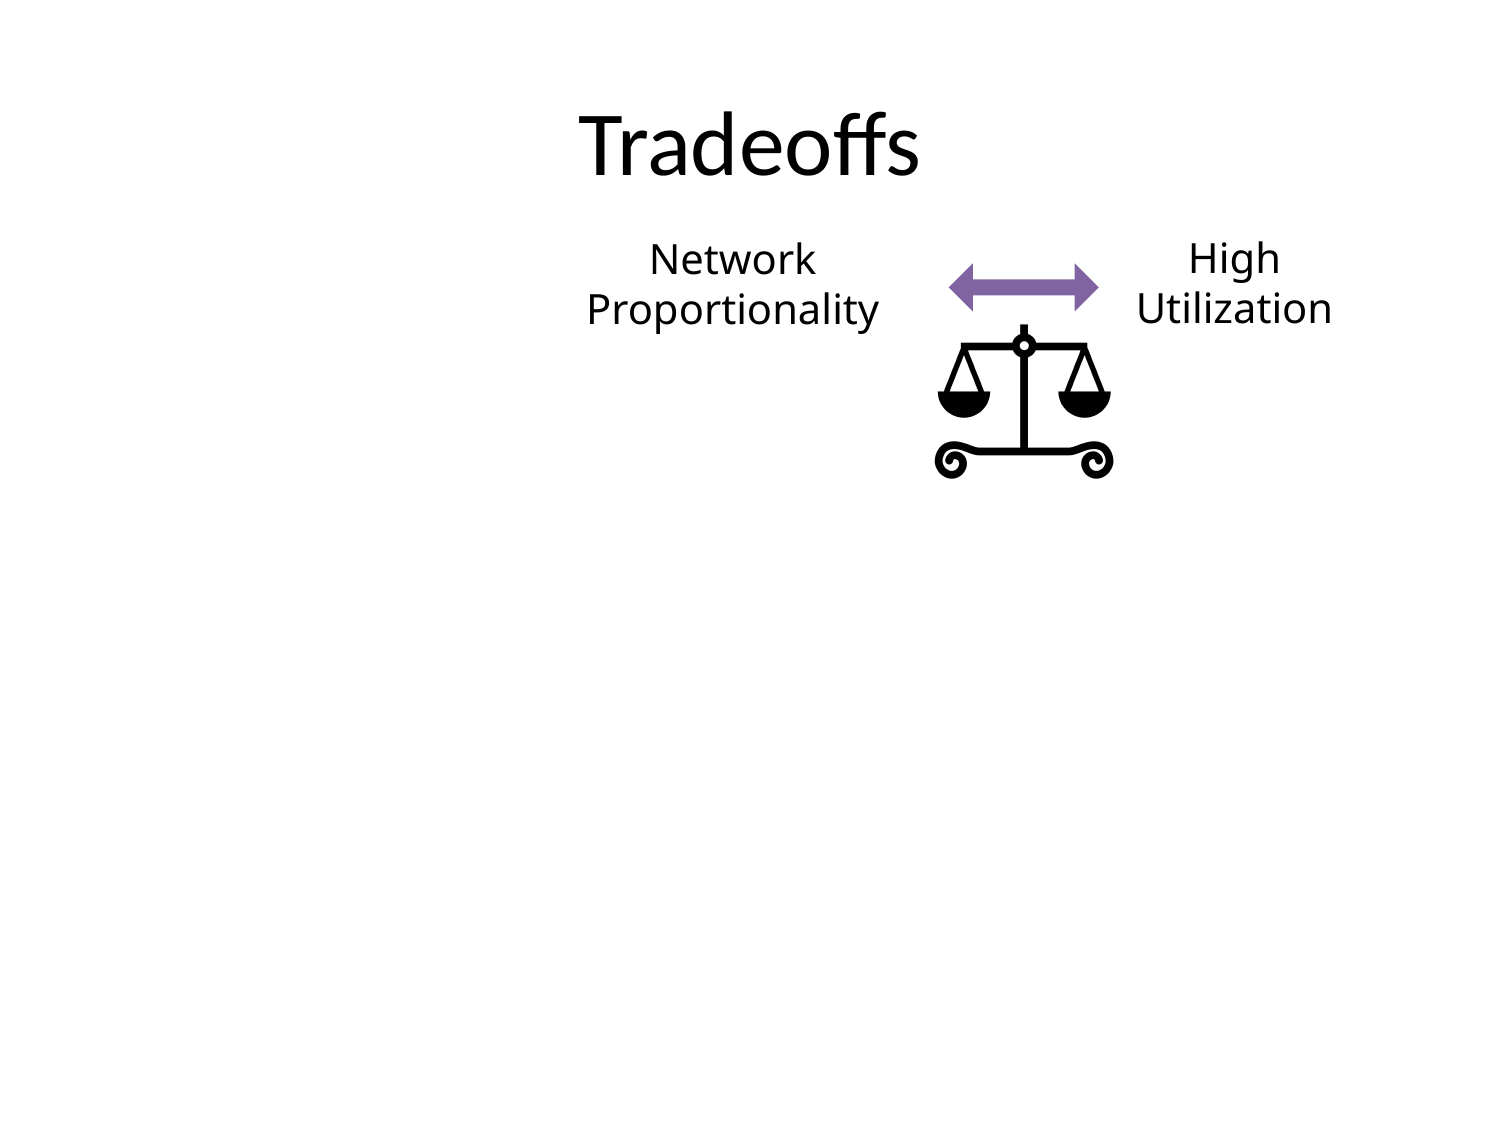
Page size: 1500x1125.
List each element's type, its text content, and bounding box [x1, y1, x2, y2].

text_box [946, 261, 1087, 314]
title Tradeoffs [75, 45, 1425, 233]
text_box High Utilization [1087, 224, 1382, 340]
text_box Network Proportionality [524, 225, 941, 340]
picture [931, 318, 1116, 482]
